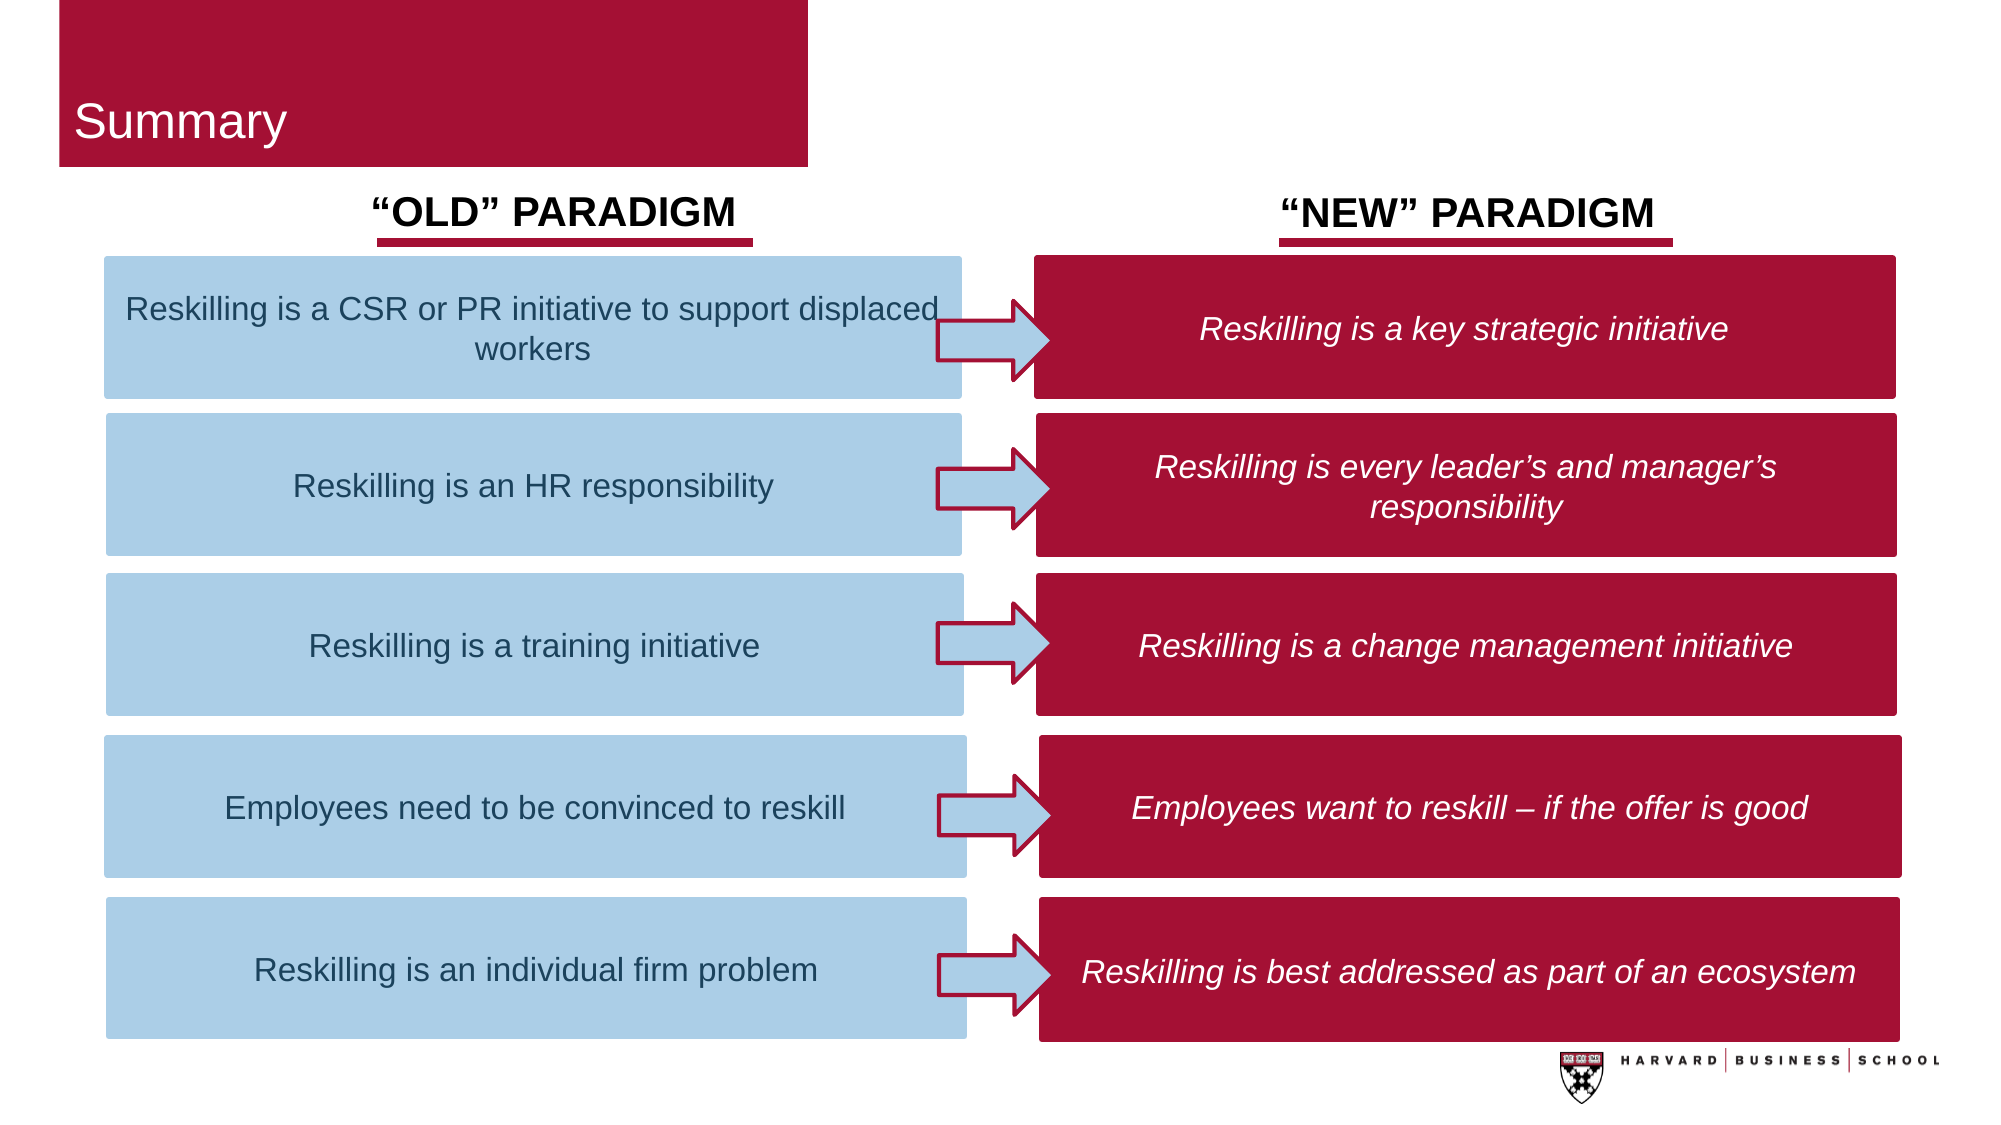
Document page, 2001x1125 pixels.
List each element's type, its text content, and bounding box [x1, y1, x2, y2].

text_box Reskilling is every leader’s and manager’s responsibility [1037, 414, 1896, 556]
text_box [58, 0, 809, 168]
text_box [936, 773, 1057, 858]
text_box Reskilling is a CSR or PR initiative to support displaced workers [105, 274, 961, 398]
text_box Employees want to reskill – if the offer is good [1040, 736, 1901, 877]
text_box [935, 601, 1056, 685]
text_box Employees need to be convinced to reskill [105, 736, 966, 877]
text_box Reskilling is an HR responsibility [107, 414, 961, 555]
text_box Reskilling is a key strategic initiative [1035, 283, 1895, 398]
text_box Reskilling is best addressed as part of an ecosystem [1040, 898, 1899, 1041]
picture [1560, 1048, 1939, 1104]
text_box [935, 447, 1056, 531]
text_box [935, 298, 1056, 383]
text_box Reskilling is an individual firm problem [107, 898, 966, 1038]
text_box [936, 933, 1057, 1017]
text_box Reskilling is a change management initiative [1037, 574, 1896, 714]
text_box Reskilling is a training initiative [107, 574, 963, 714]
text_box “NEW” PARADIGM [1024, 175, 1911, 283]
text_box “OLD” PARADIGM [105, 173, 1002, 282]
